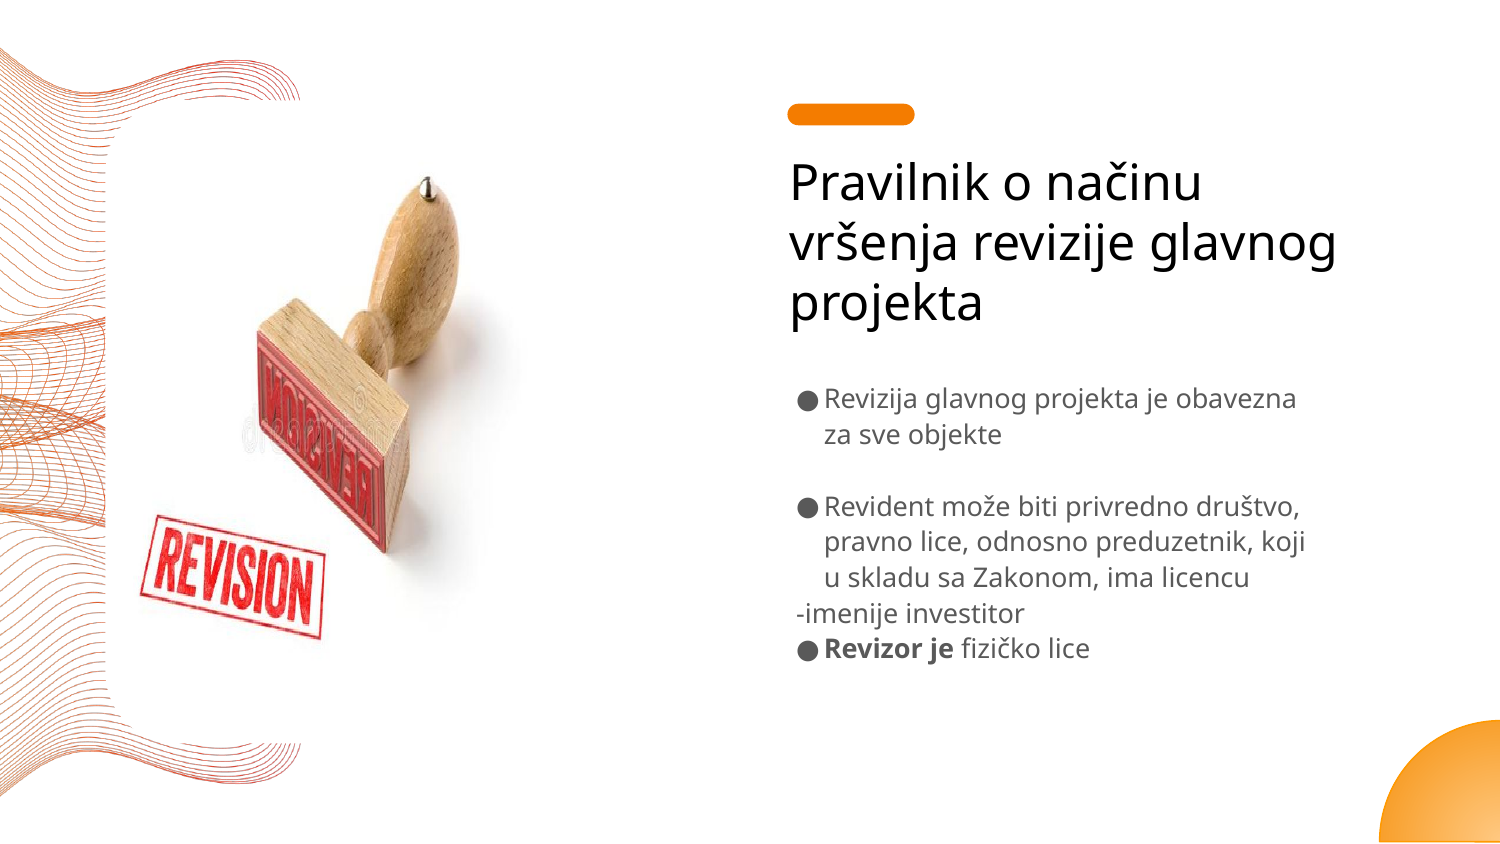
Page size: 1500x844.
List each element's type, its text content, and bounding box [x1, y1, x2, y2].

title Pravilnik o načinu vršenja revizije glavnog projekta [774, 135, 1364, 345]
picture [0, 0, 535, 844]
subtitle Revizija glavnog projekta je obavezna za sve objekte Revident može biti privredno društvo, pravno lice, odnosno preduzetnik, koji u skladu sa Zakonom, ima licencu -imenije investitor Revizor je fizičko lice [774, 363, 1364, 644]
